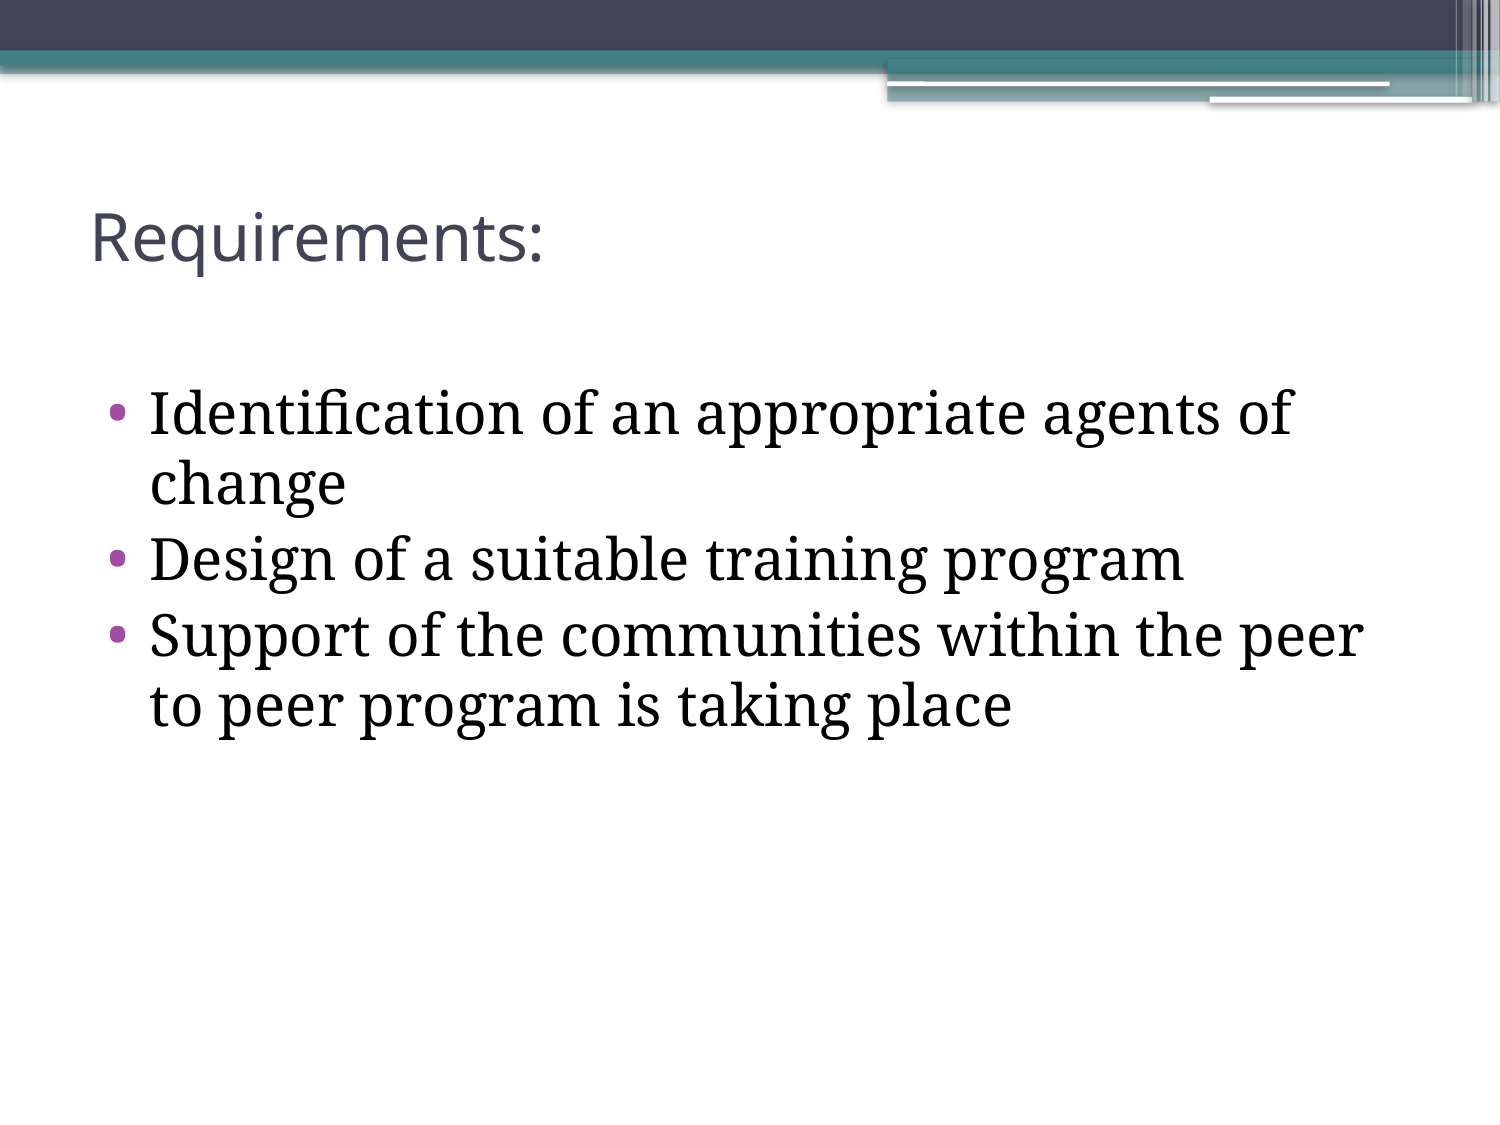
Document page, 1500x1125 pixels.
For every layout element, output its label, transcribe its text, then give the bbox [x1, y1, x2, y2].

list Identification of an appropriate agents of change Design of a suitable training program Support of the communities within the peer to peer program is taking place [75, 368, 1425, 1079]
title Requirements: [75, 187, 1425, 363]
